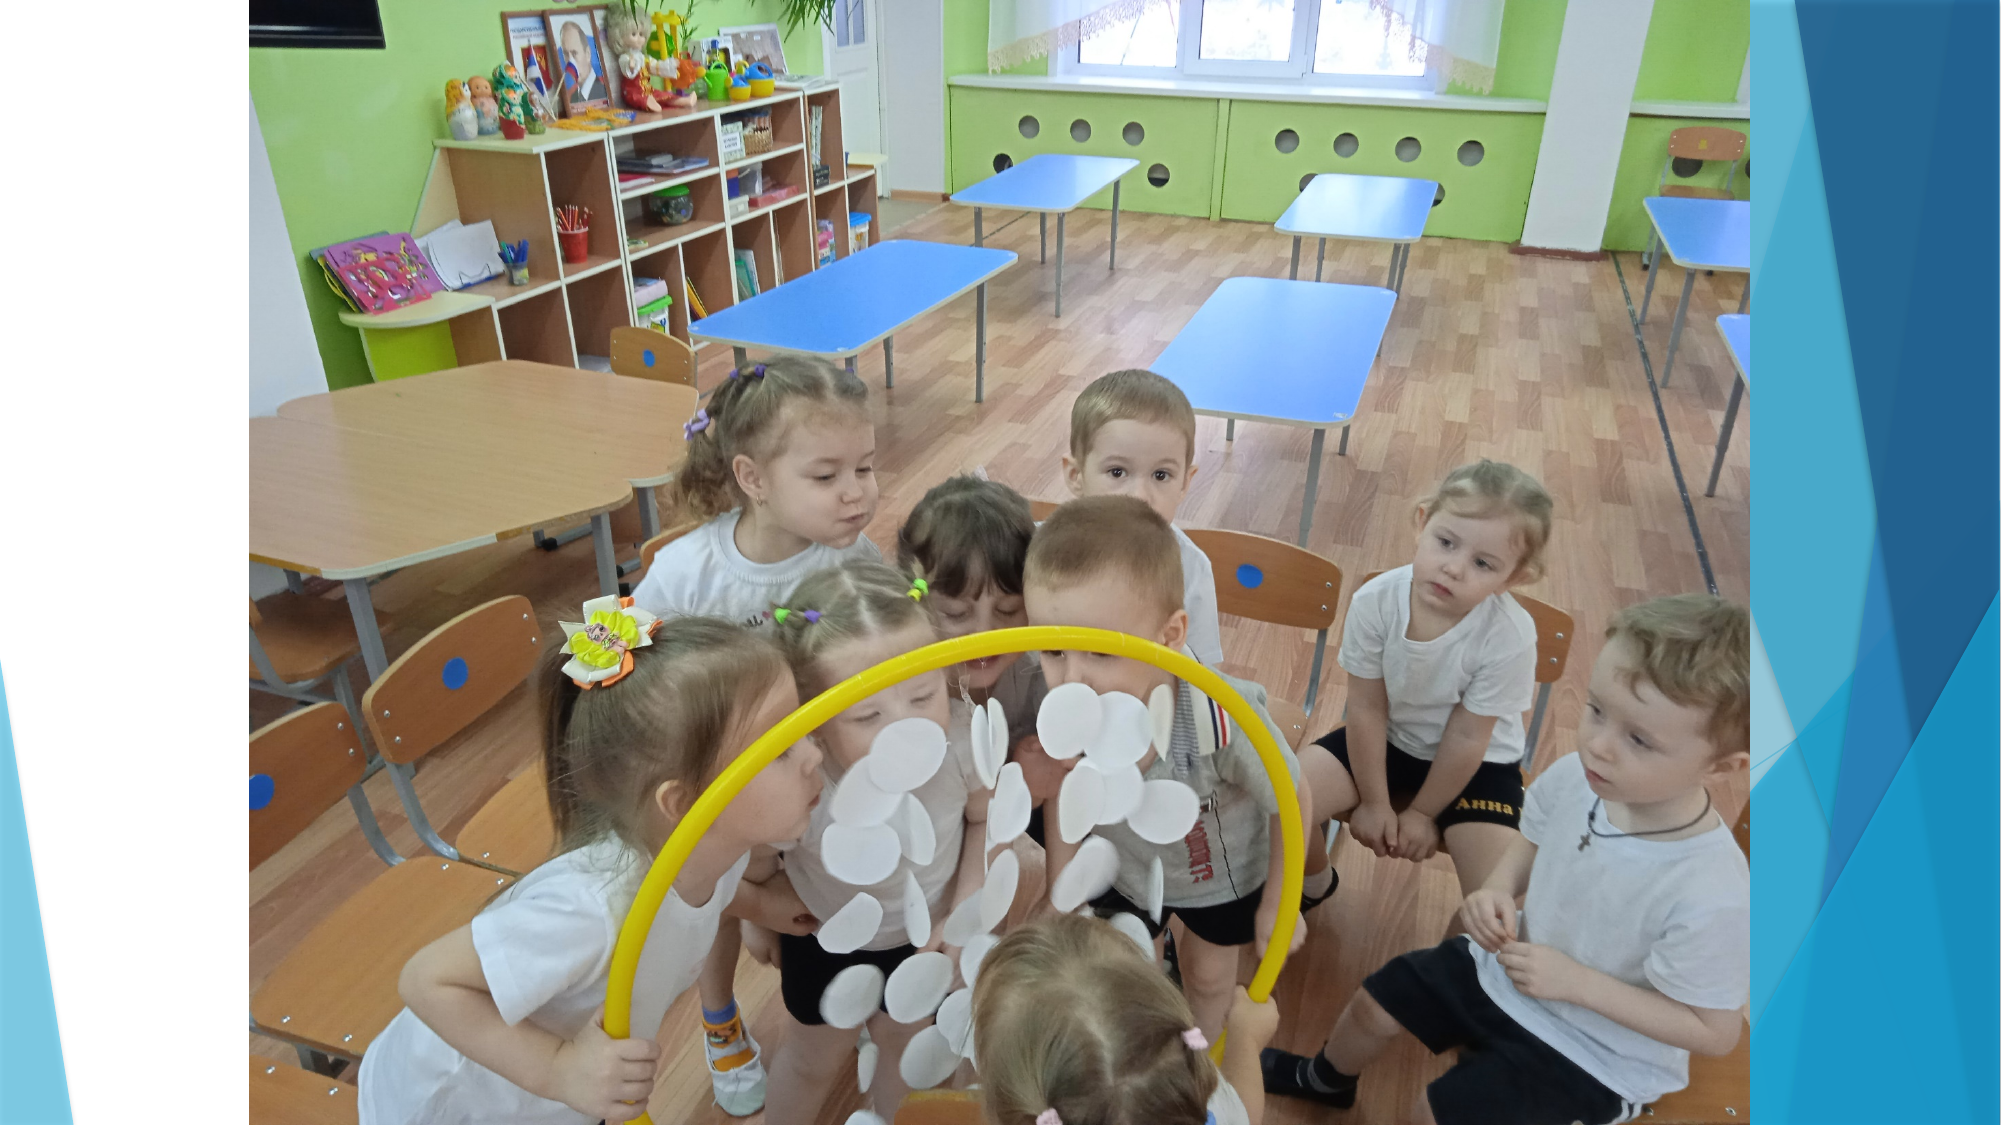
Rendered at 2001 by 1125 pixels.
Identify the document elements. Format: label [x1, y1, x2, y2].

picture [249, 0, 1751, 1125]
